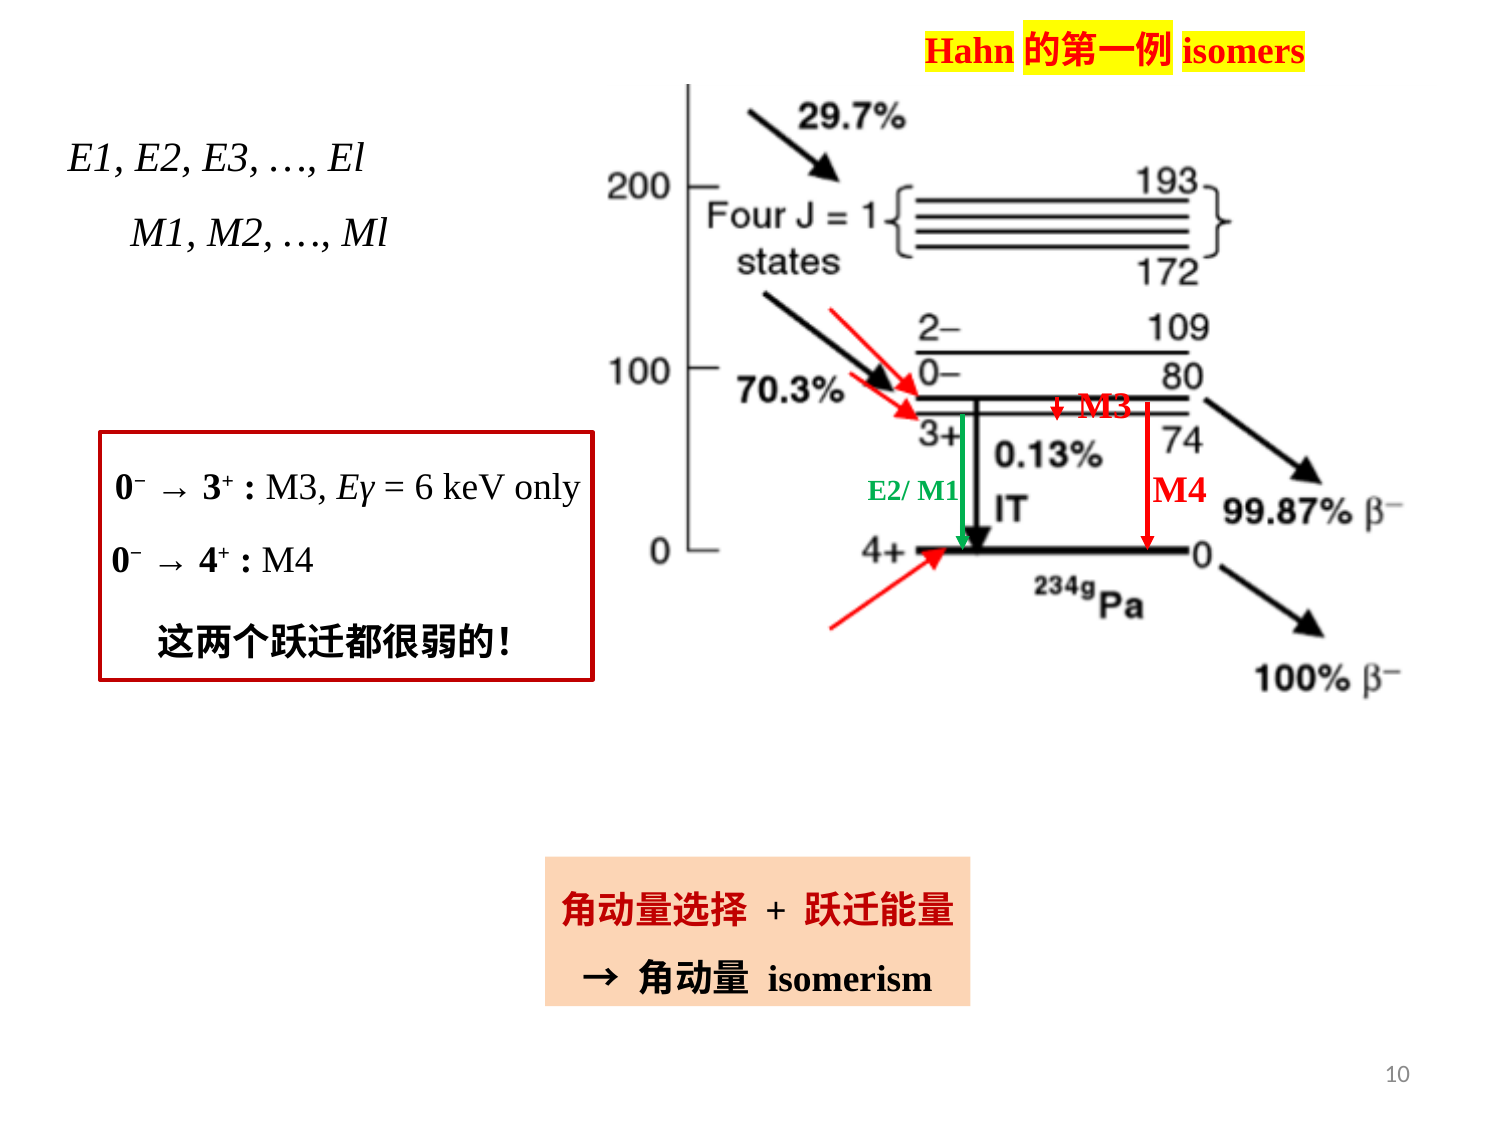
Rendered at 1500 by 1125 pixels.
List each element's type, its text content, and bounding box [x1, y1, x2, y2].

text_box [98, 430, 595, 682]
text_box Hahn的第一例isomers [910, 19, 1365, 79]
text_box E1, E2, E3, …, El M1, M2, …, Ml [52, 97, 478, 263]
text_box 这两个跃迁都很弱的！ [142, 610, 533, 671]
picture [607, 84, 1437, 719]
text_box 角动量选择 + 跃迁能量 → 角动量 isomerism [545, 856, 971, 1007]
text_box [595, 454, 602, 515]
slide_number 10 [1074, 1042, 1425, 1103]
